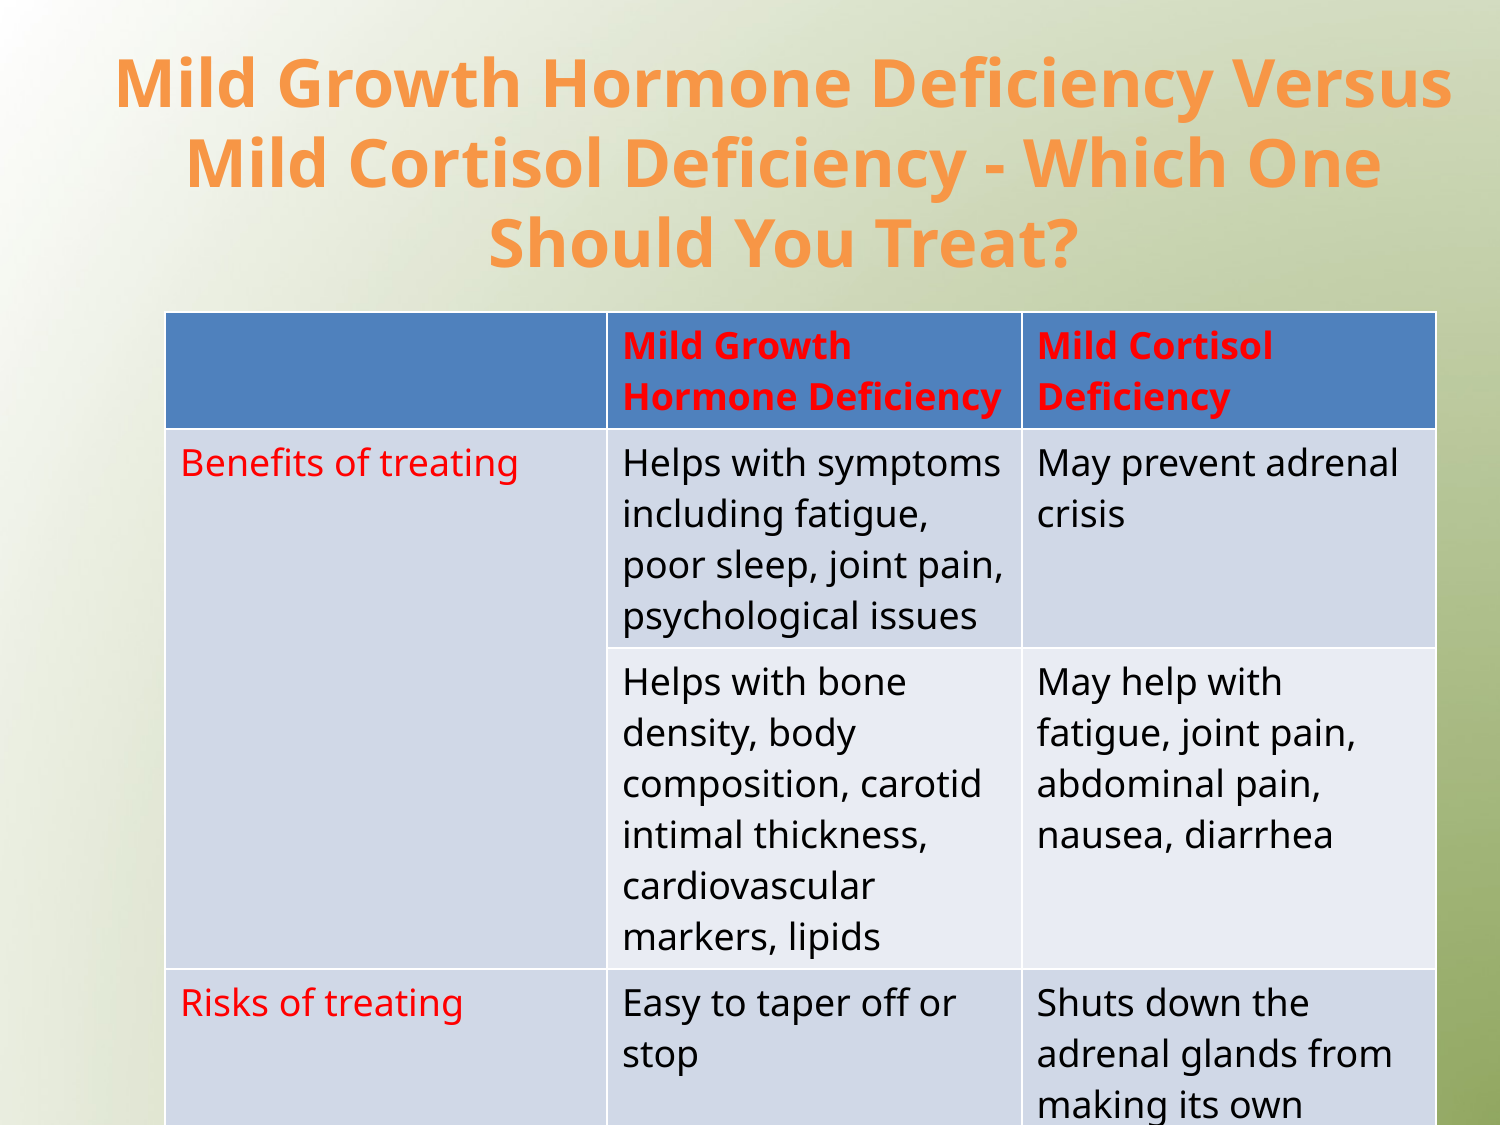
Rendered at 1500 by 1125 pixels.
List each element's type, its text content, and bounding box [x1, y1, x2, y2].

table_cell Shuts down the adrenal glands from making its own cortisol, making it hard to taper off or stop [1023, 970, 1435, 1125]
title Mild Growth Hormone Deficiency Versus Mild Cortisol Deficiency - Which One Should You Treat? [68, 77, 1500, 244]
table_header Mild Cortisol Deficiency [1023, 313, 1435, 428]
table_cell Helps with symptoms including fatigue, poor sleep, joint pain, psychological issues [608, 430, 1021, 647]
table_cell Risks of treating [166, 970, 606, 1125]
table_header Mild Growth Hormone Deficiency [608, 313, 1021, 428]
table_cell Helps with bone density, body composition, carotid intimal thickness, cardiovascular markers, lipids [608, 649, 1021, 968]
table_cell May prevent adrenal crisis [1023, 430, 1435, 647]
table_header [166, 313, 606, 428]
table_cell Benefits of treating [166, 430, 606, 968]
table_cell Easy to taper off or stop [608, 970, 1021, 1125]
picture [0, 0, 1500, 1125]
table_cell May help with fatigue, joint pain, abdominal pain, nausea, diarrhea [1023, 649, 1435, 968]
